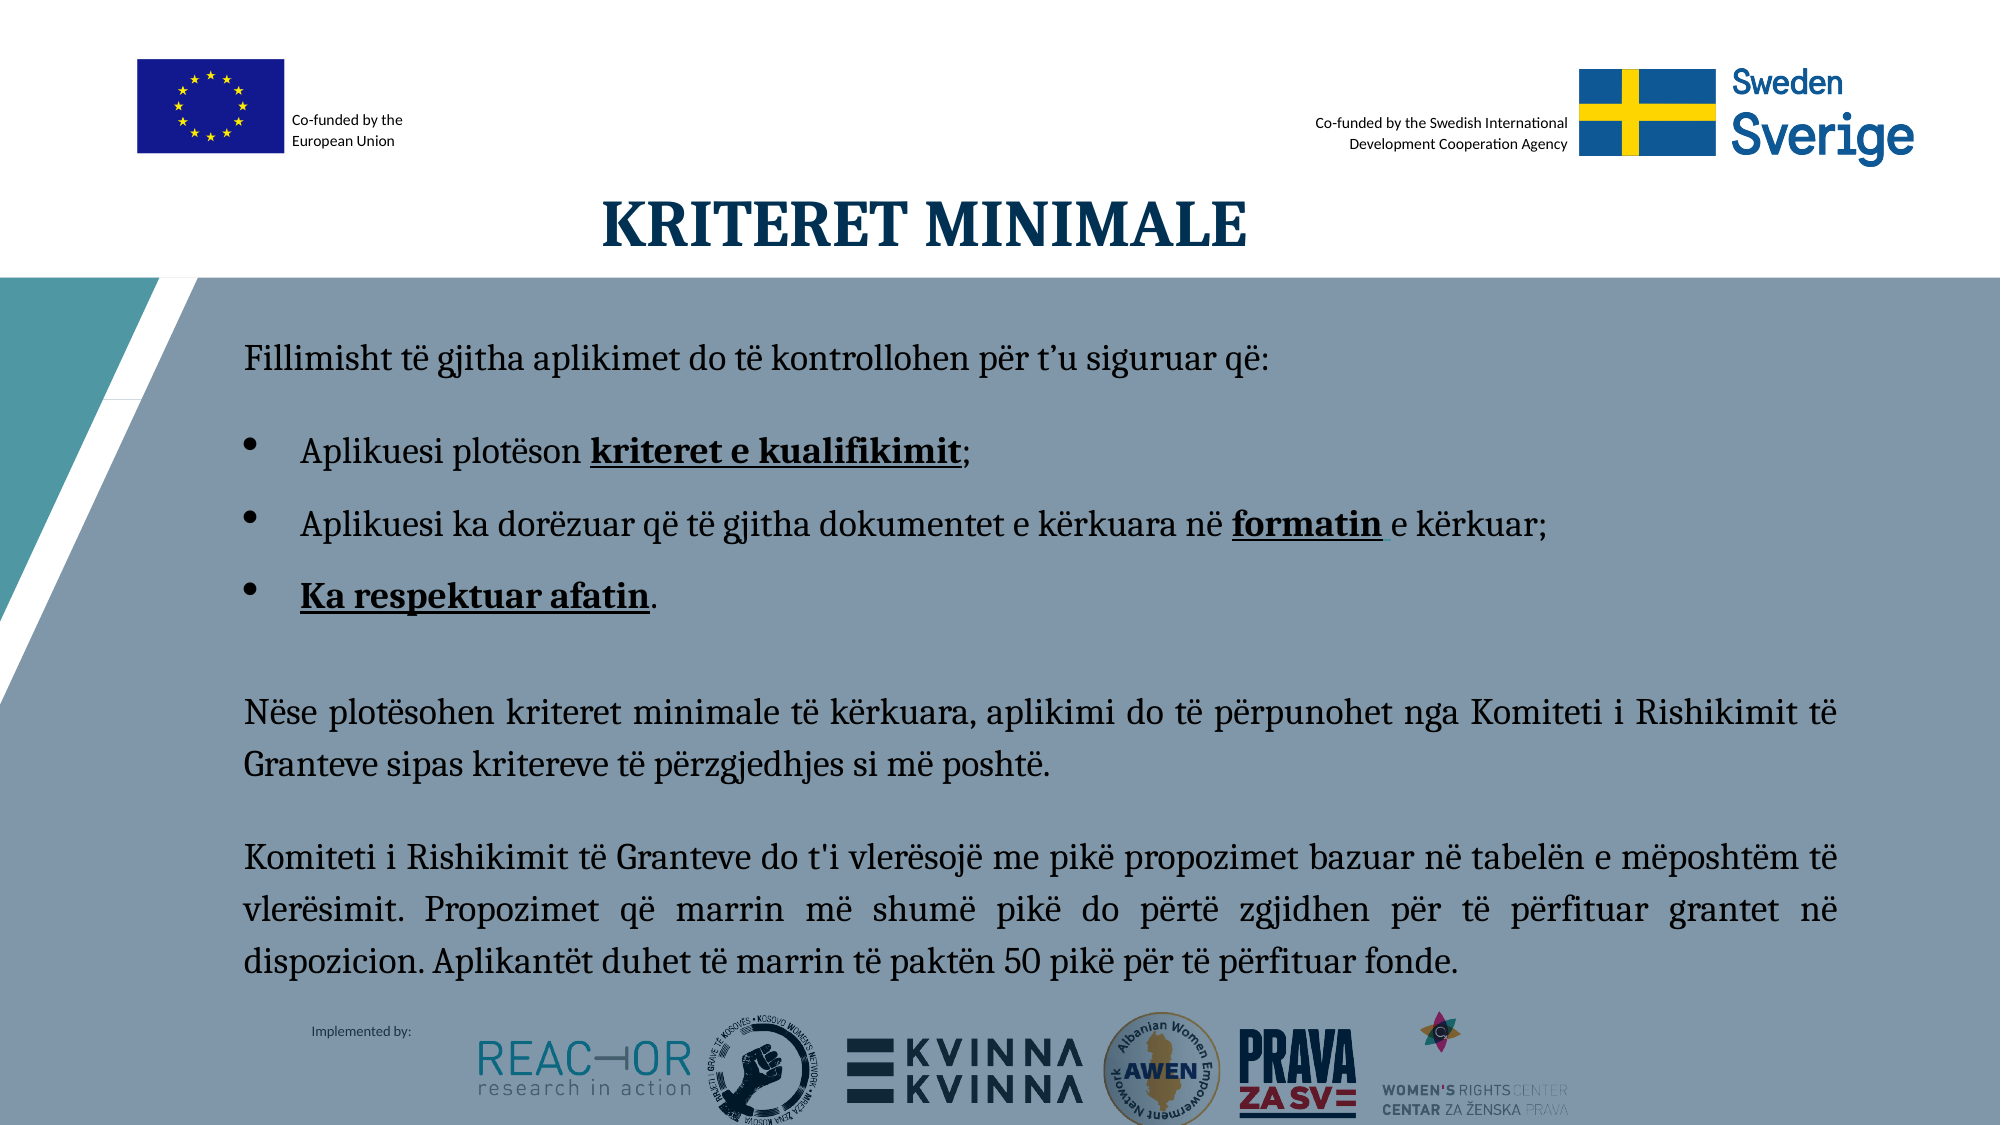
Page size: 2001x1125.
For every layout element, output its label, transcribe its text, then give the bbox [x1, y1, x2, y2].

picture [134, 56, 287, 156]
picture [1579, 68, 1914, 167]
text_box [0, 276, 162, 623]
text_box [0, 276, 2000, 1125]
list Fillimisht të gjitha aplikimet do të kontrollohen për t’u siguruar që: Aplikuesi plotëson kriteret e kualifikimit; Aplikuesi ka dorëzuar që të gjitha dokumentet e kërkuara në formatin e kërkuar; Ka respektuar afatin. Nëse plotësohen kriteret minimale të kërkuara, aplikimi do të përpunohet nga Komiteti i Rishikimit të Granteve sipas kritereve të përzgjedhjes si më poshtë. Komiteti i Rishikimit të Granteve do t'i vlerësojë me pikë propozimet bazuar në tabelën e mëposhtëm të vlerësimit. Propozimet që marrin më shumë pikë do përtë zgjidhen për të përfituar grantet në dispozicion. Aplikantët duhet të marrin të paktën 50 pikë për të përfituar fonde. [228, 318, 1855, 982]
title KRITERET MINIMALE [216, 147, 1648, 280]
